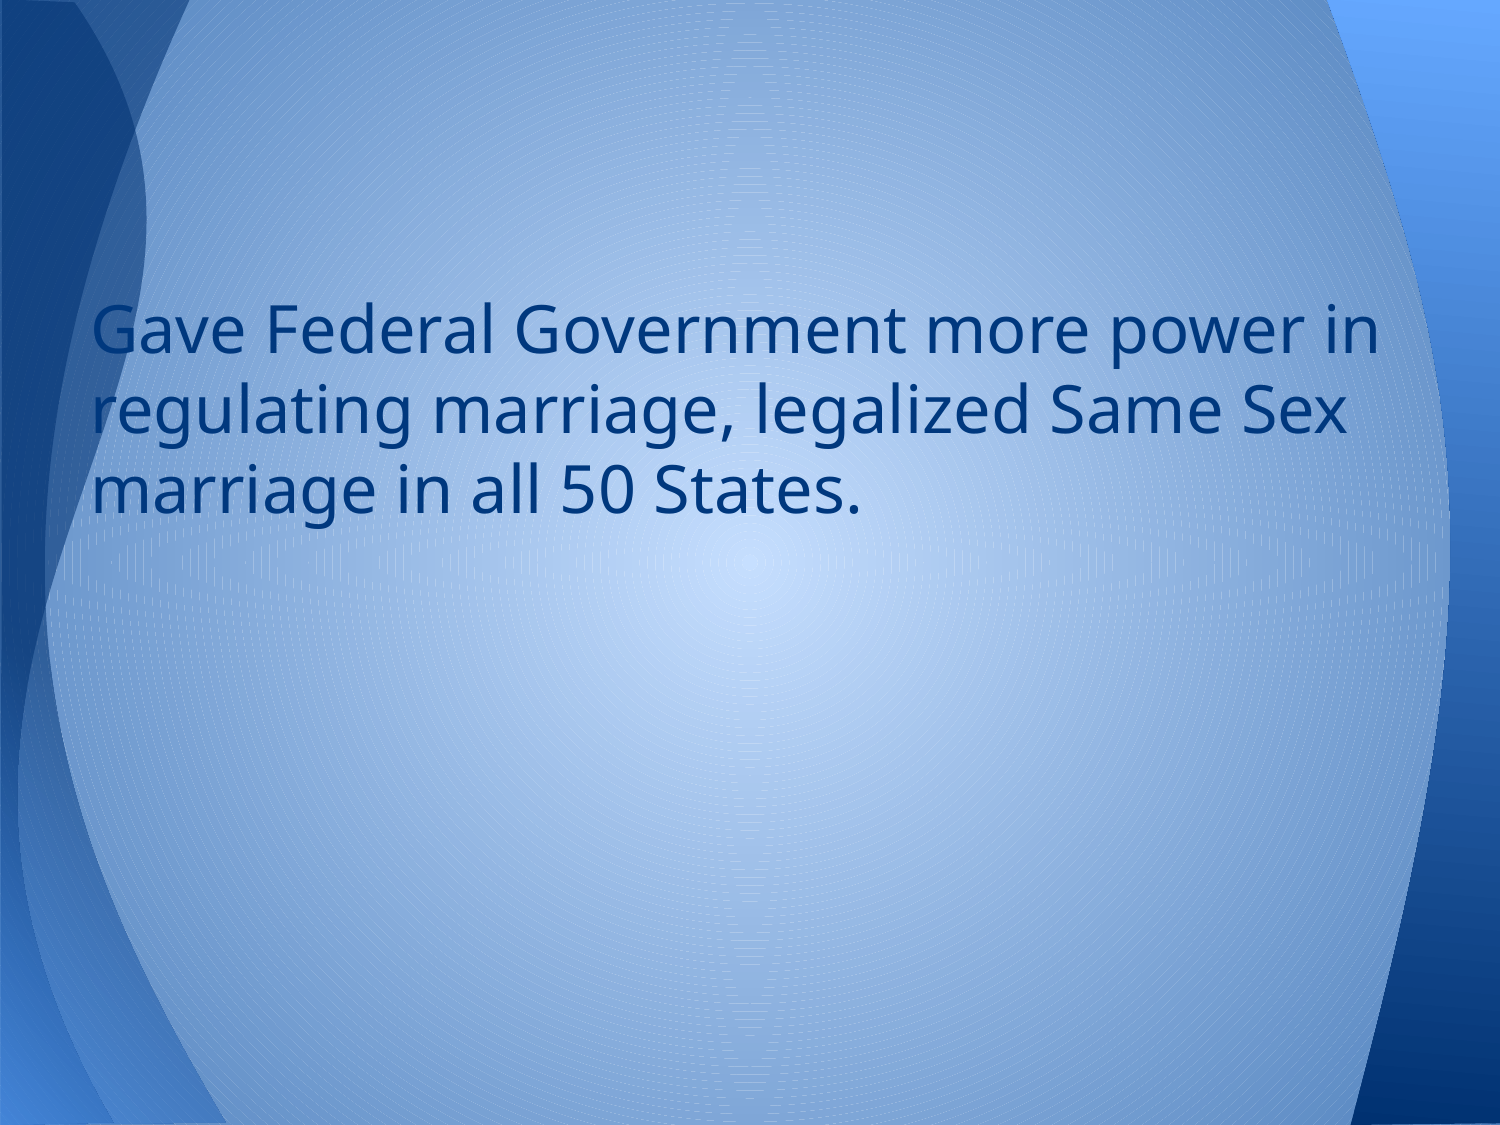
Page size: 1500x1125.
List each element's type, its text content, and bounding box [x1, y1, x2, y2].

list Gave Federal Government more power in regulating marriage, legalized Same Sex marriage in all 50 States. [75, 272, 1425, 1067]
